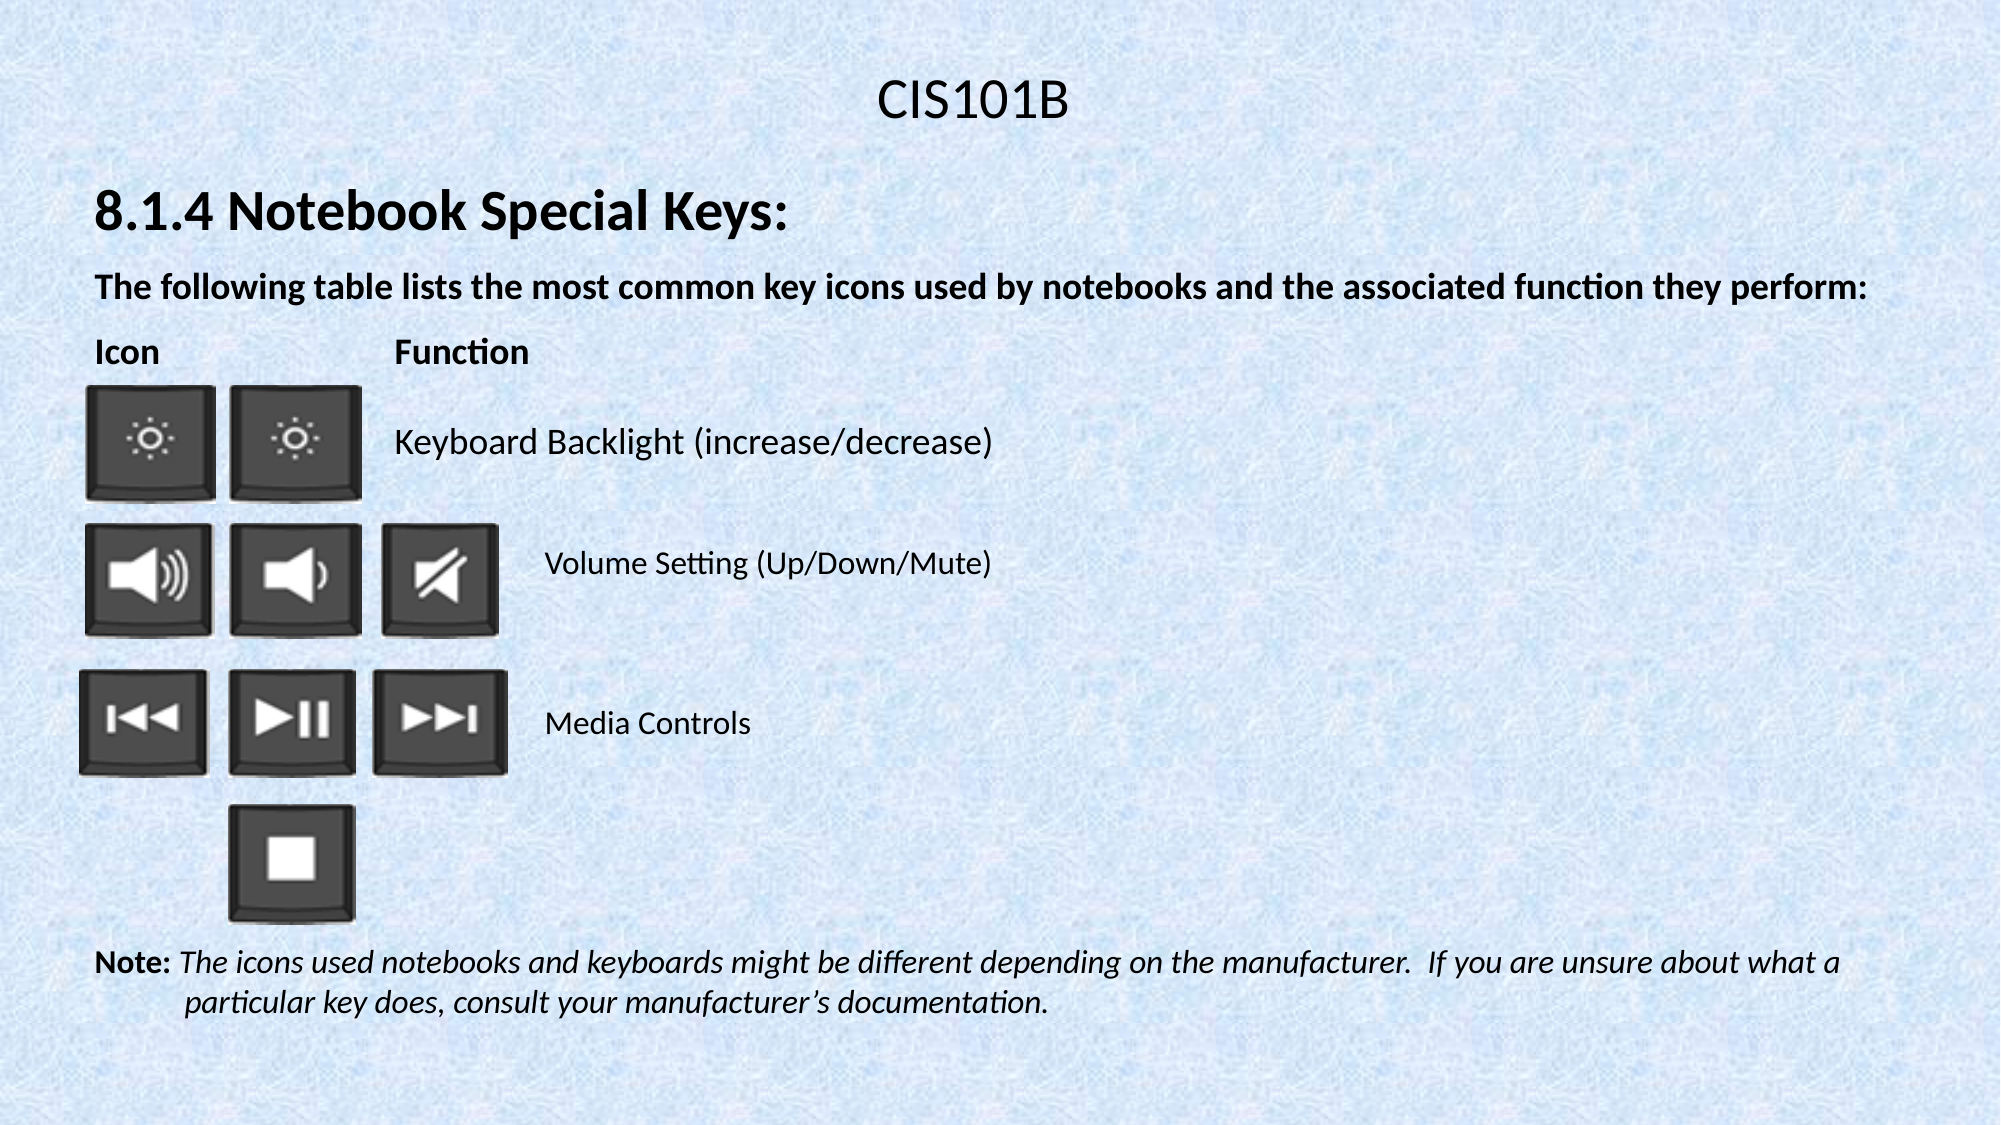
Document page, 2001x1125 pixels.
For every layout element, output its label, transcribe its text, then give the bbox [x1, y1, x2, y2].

picture [0, 0, 2001, 1125]
text_box CIS101B [825, 52, 1123, 138]
text_box 8.1.4 Notebook Special Keys: The following table lists the most common key icons used by notebooks and the associated function they perform: Icon Function Keyboard Backlight (increase/decrease) Volume Setting (Up/Down/Mute) Media Controls Note: The icons used notebooks and keyboards might be different depending on the manufacturer. If you are unsure about what a particular key does, consult your manufacturer’s documentation. [79, 164, 1941, 1028]
